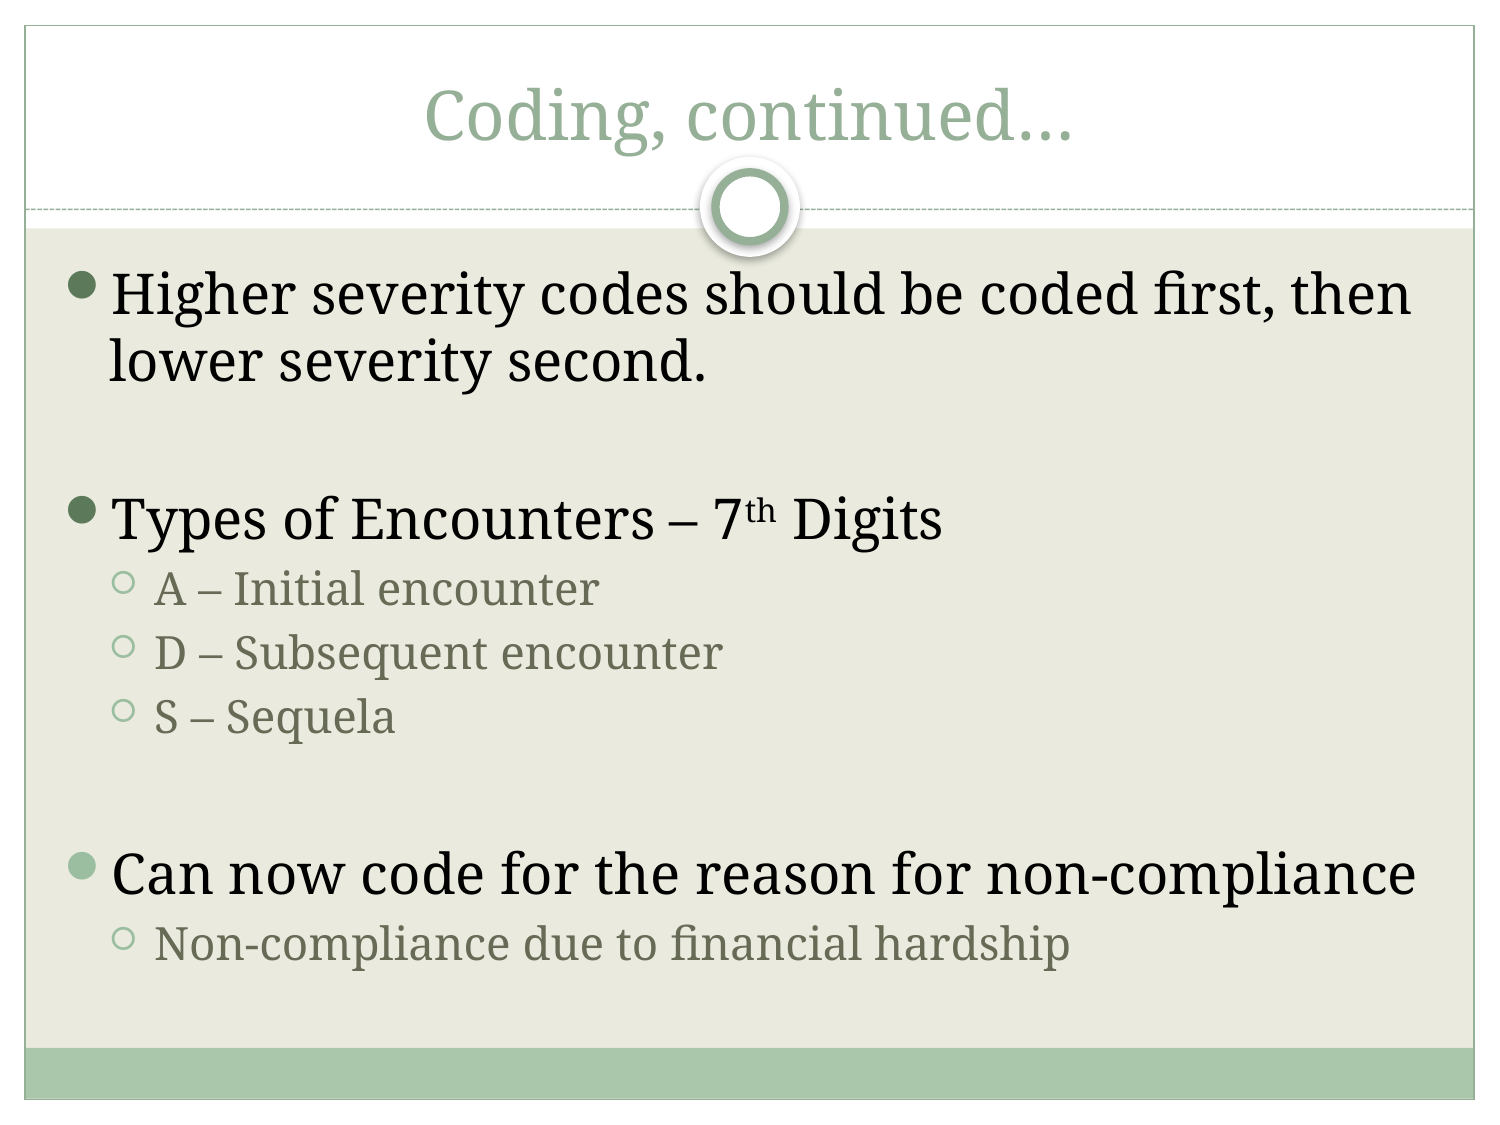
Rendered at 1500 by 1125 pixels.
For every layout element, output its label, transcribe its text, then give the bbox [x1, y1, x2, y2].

list Higher severity codes should be coded first, then lower severity second. Types of Encounters – 7th Digits A – Initial encounter D – Subsequent encounter S – Sequela Can now code for the reason for non-compliance Non-compliance due to financial hardship [49, 250, 1445, 1050]
title Coding, continued… [49, 37, 1450, 162]
